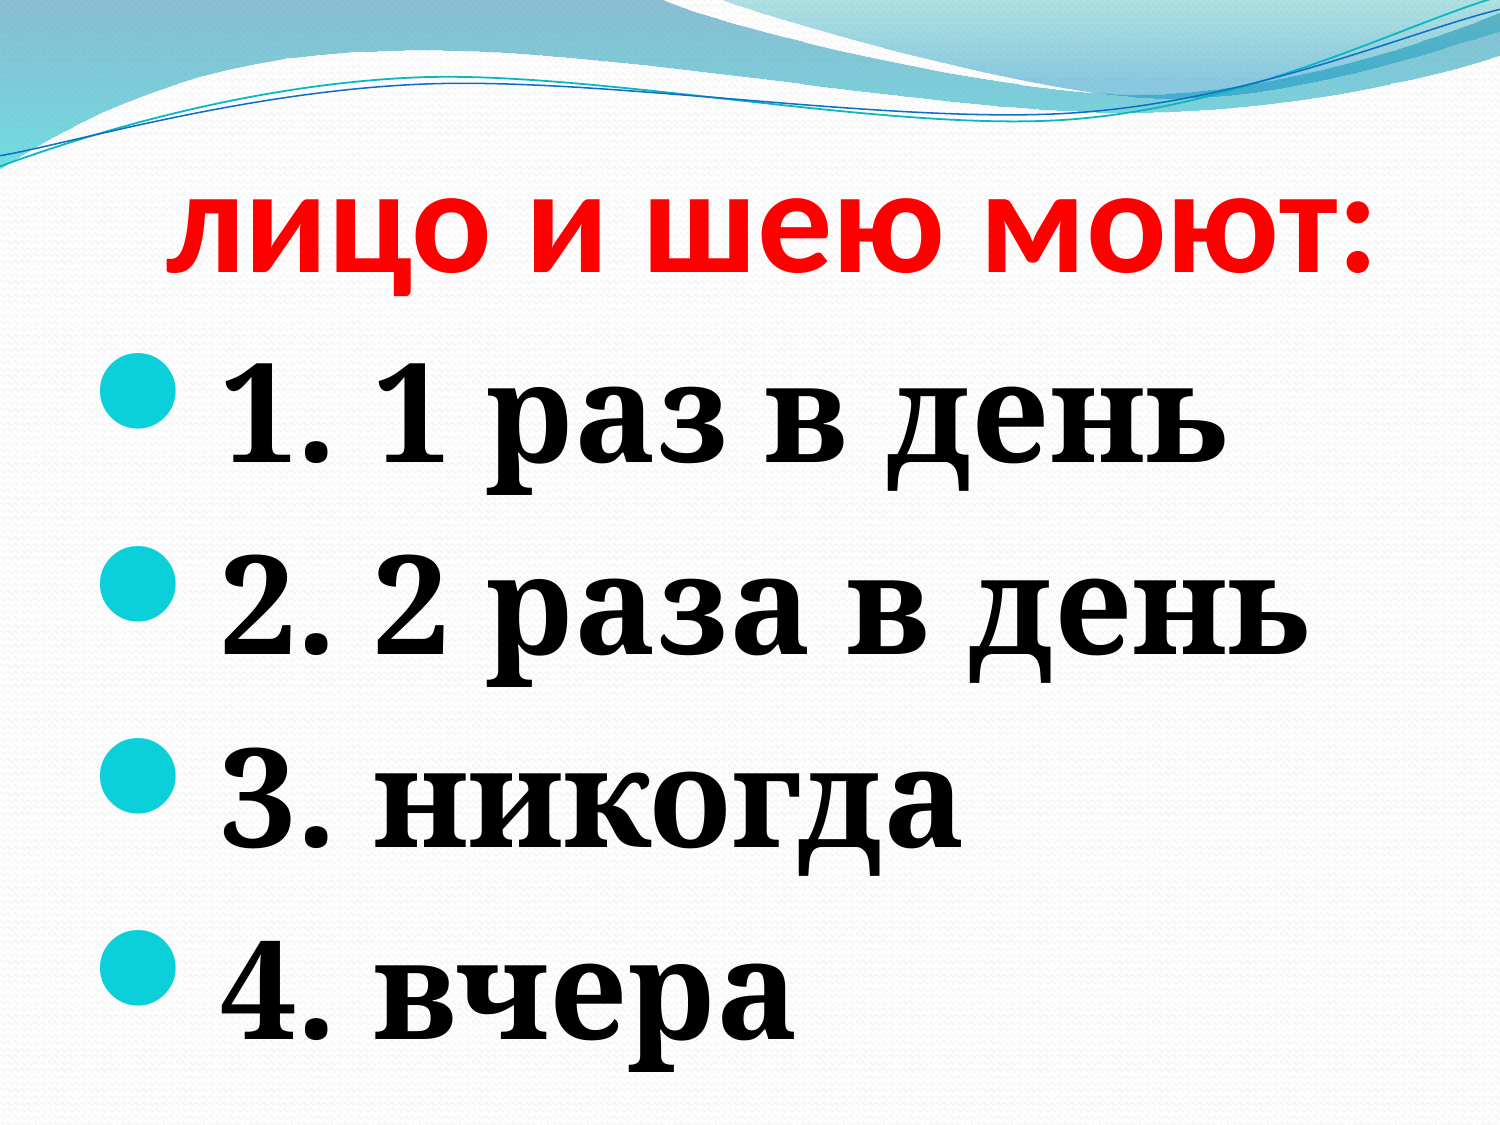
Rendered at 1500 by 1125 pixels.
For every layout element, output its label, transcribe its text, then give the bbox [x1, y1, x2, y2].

list 1. 1 раз в день 2. 2 раза в день 3. никогда 4. вчера [75, 317, 1425, 1038]
title лицо и шею моют: [75, 115, 1425, 303]
